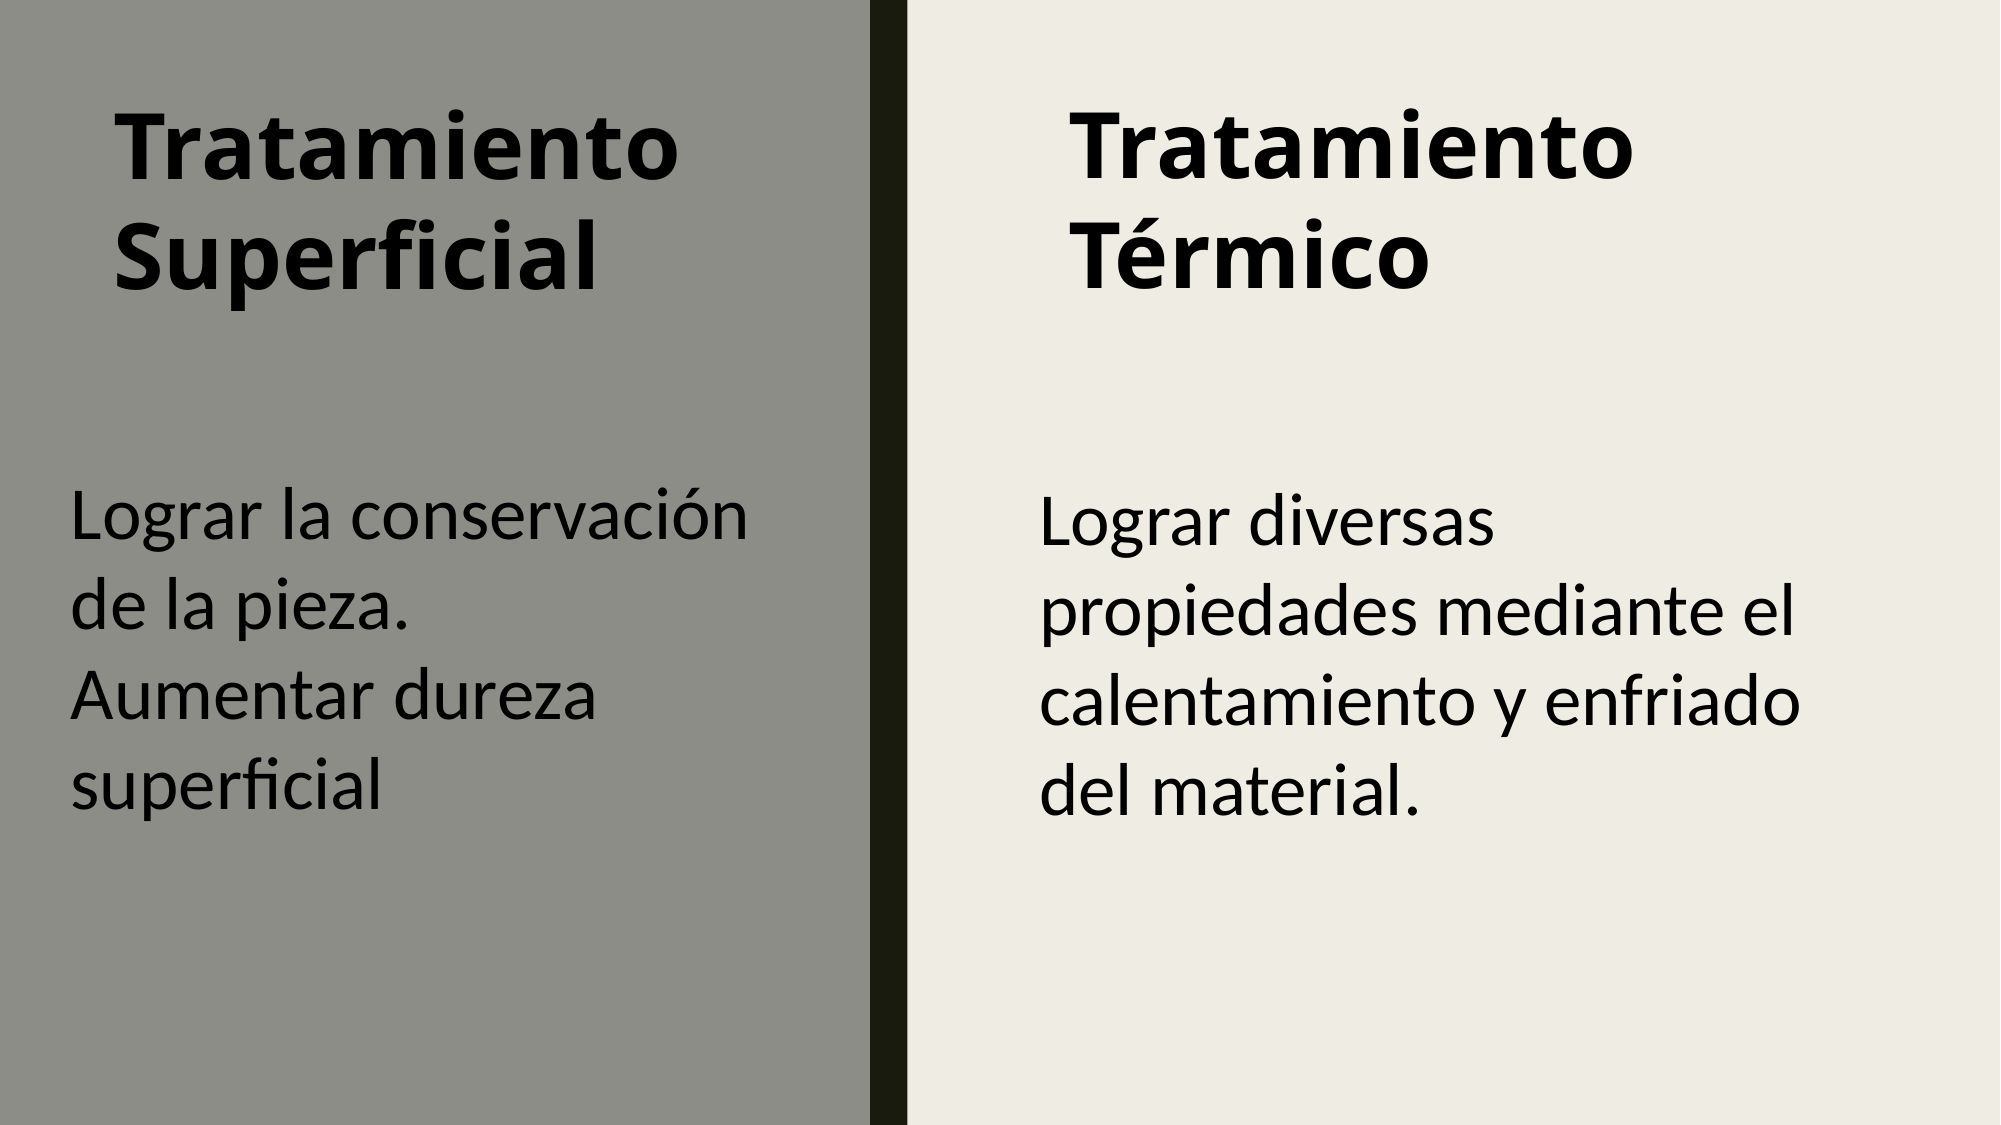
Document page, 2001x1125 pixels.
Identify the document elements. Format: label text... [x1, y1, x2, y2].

text_box Lograr la conservación de la pieza. Aumentar dureza superficial [56, 456, 793, 832]
text_box Tratamiento Superficial [98, 80, 814, 315]
text_box Tratamiento Térmico [1053, 79, 1768, 315]
text_box Lograr diversas propiedades mediante el calentamiento y enfriado del material. [1024, 463, 1853, 839]
